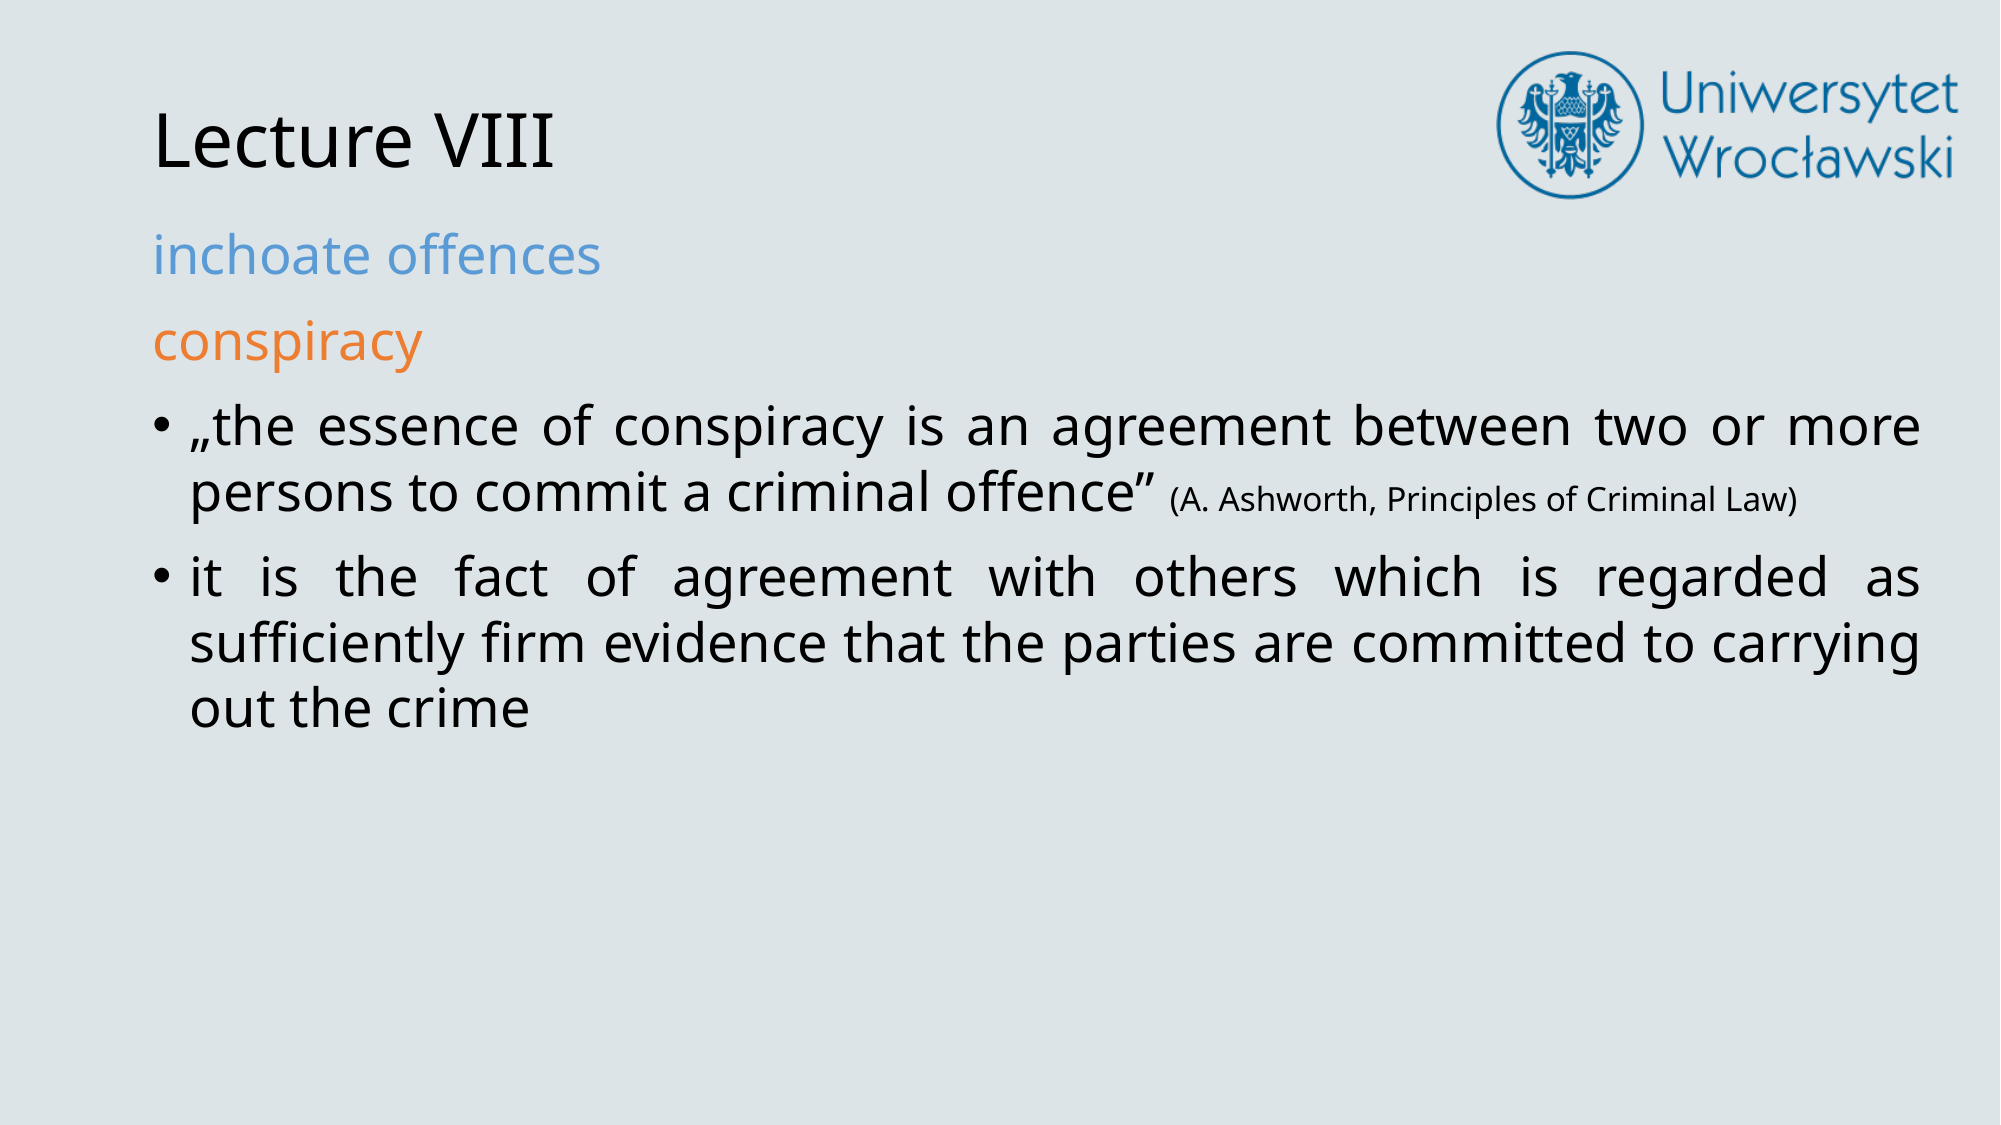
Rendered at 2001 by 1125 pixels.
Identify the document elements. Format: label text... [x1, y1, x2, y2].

list inchoate offences conspiracy „the essence of conspiracy is an agreement between two or more persons to commit a criminal offence” (A. Ashworth, Principles of Criminal Law) it is the fact of agreement with others which is regarded as sufficiently firm evidence that the parties are committed to carrying out the crime [137, 212, 1939, 1125]
title Lecture VIII [137, 34, 1455, 212]
picture [1455, 0, 2000, 252]
